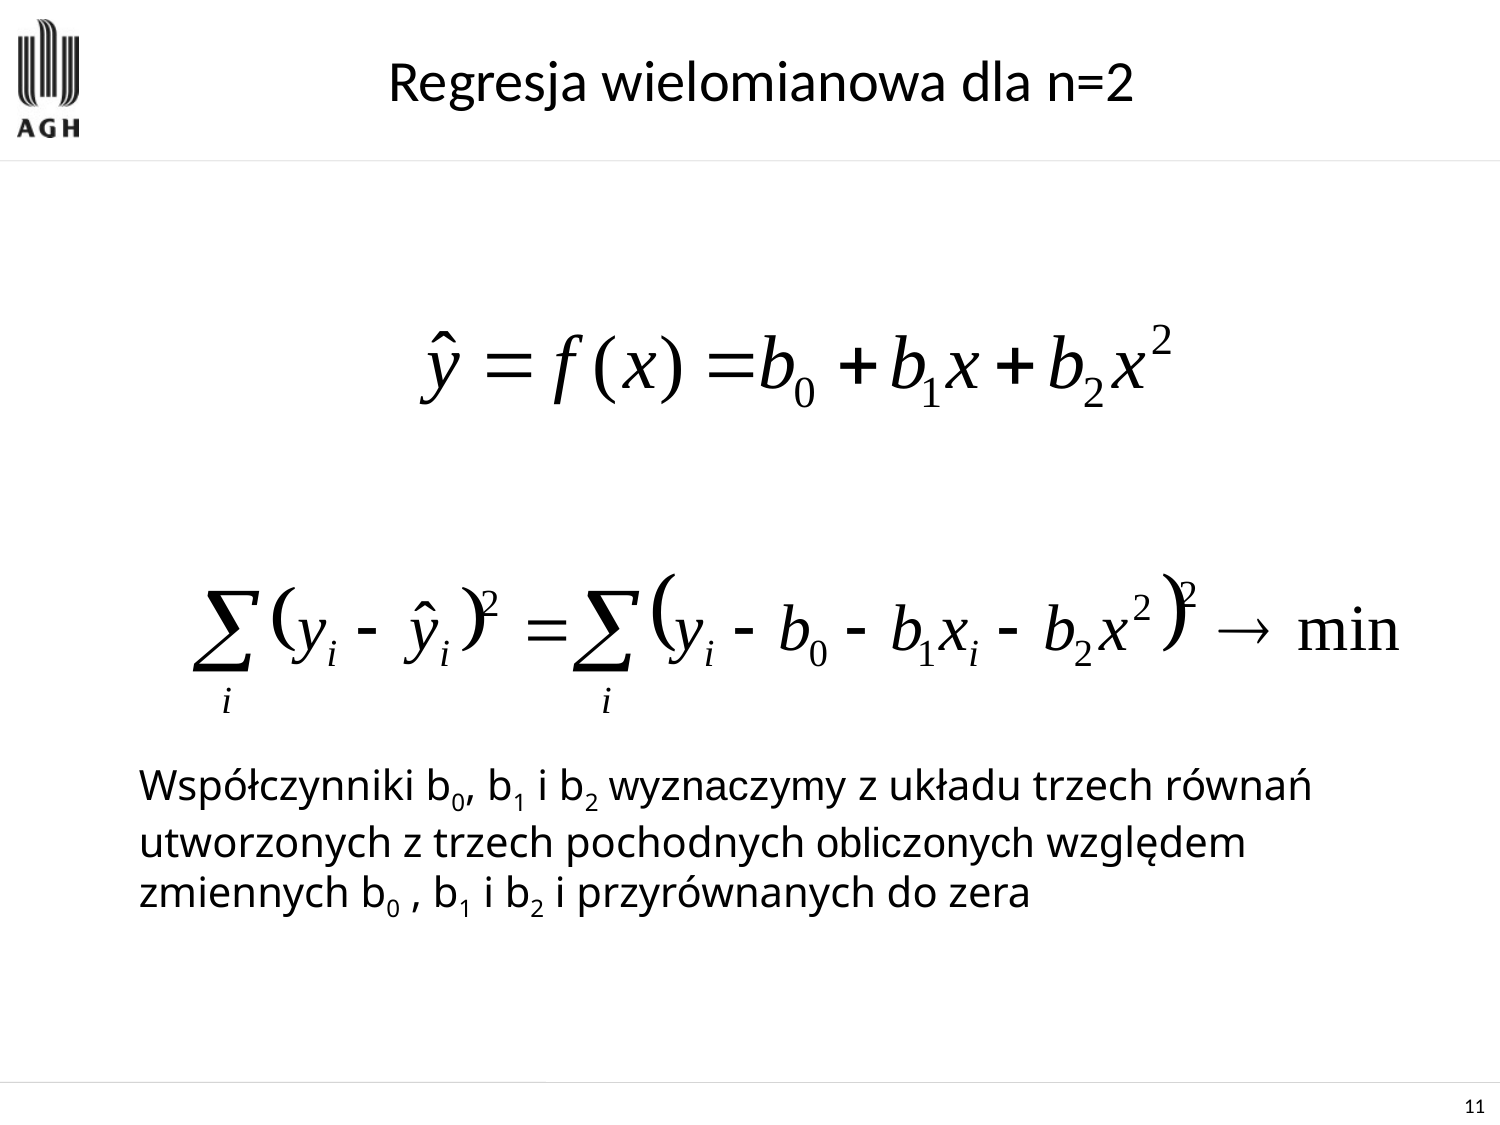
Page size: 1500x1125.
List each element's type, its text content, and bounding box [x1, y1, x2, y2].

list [407, 305, 1188, 427]
picture [17, 19, 79, 138]
title Regresja wielomianowa dla n=2 [147, 30, 1377, 126]
text_box Współczynniki b0, b1 i b2 wyznaczymy z układu trzech równań utworzonych z trzech pochodnych obliczonych względem zmiennych b0 , b1 i b2 i przyrównanych do zera [123, 751, 1403, 931]
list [182, 562, 1412, 728]
